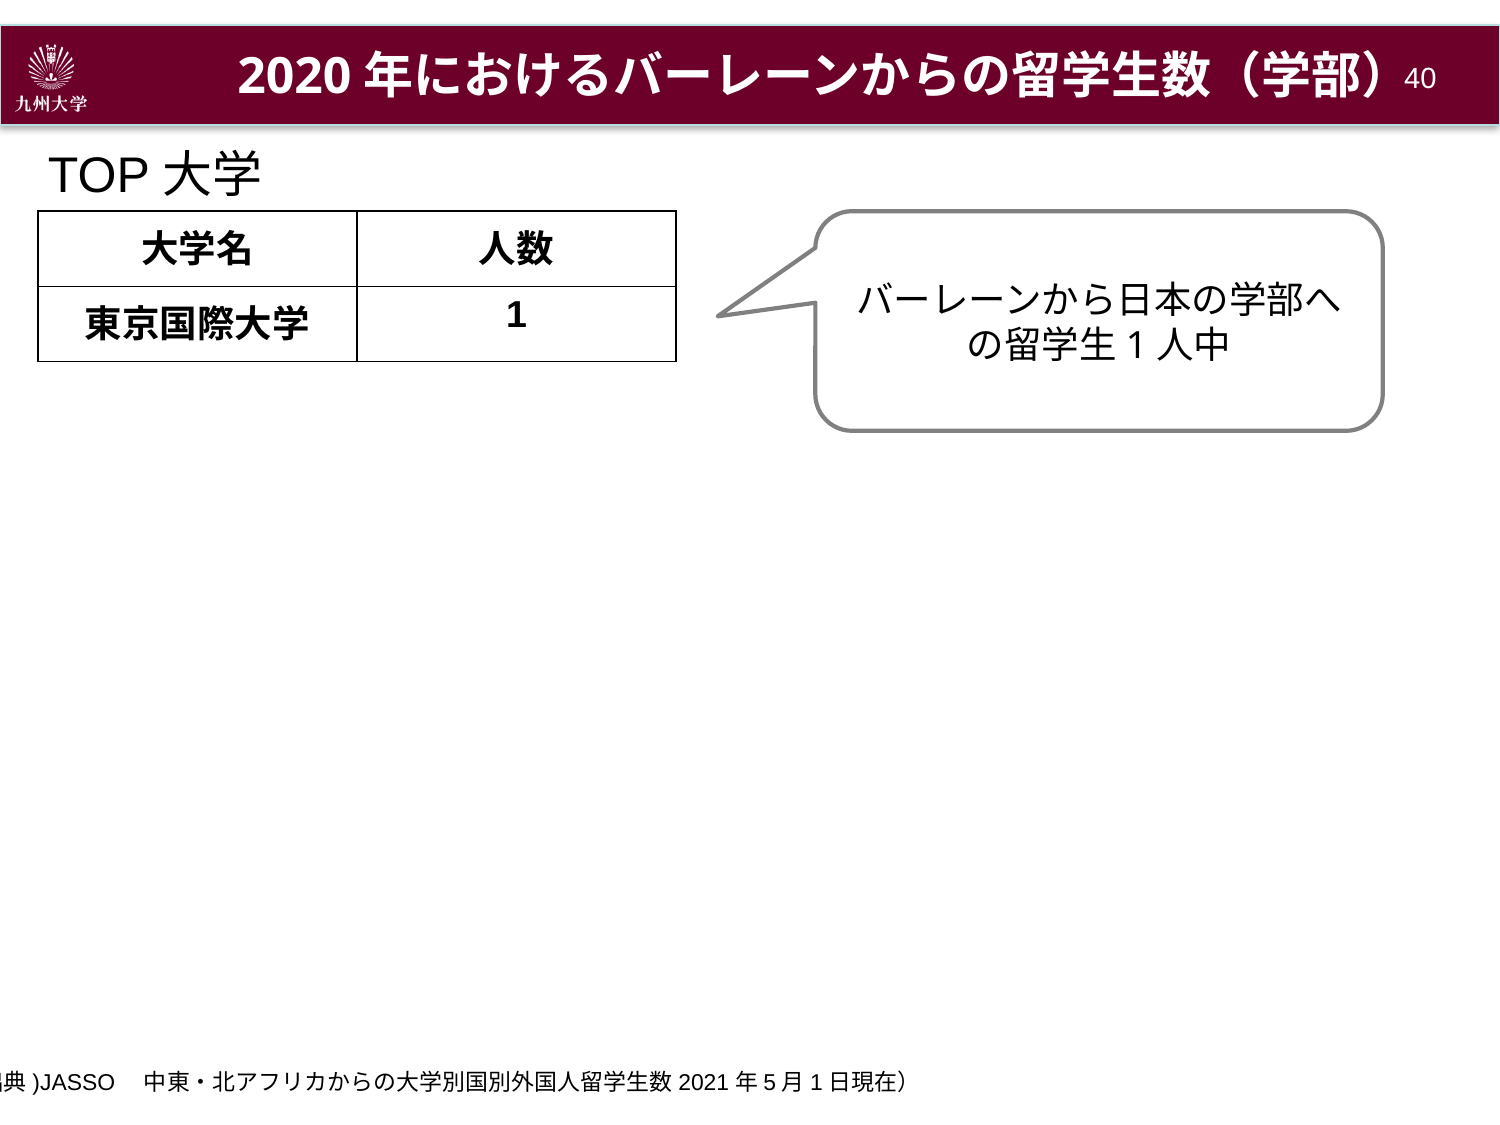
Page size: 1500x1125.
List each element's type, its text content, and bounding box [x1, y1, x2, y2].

table_header 人数 [358, 212, 675, 286]
text_box (出典)JASSO 中東・北アフリカからの大学別国別外国人留学生数2021年5月1日現在） [0, 1060, 936, 1103]
text_box TOP大学 [33, 135, 277, 211]
text_box バーレーンから日本の学部への留学生1人中 [715, 209, 1385, 433]
text_box 2020年におけるバーレーンからの留学生数（学部） [222, 36, 1426, 112]
table_header 大学名 [39, 212, 356, 286]
table_cell 1 [358, 287, 675, 361]
table_cell 東京国際大学 [39, 287, 356, 361]
slide_number 39 [1426, 52, 1452, 97]
picture [12, 41, 88, 113]
